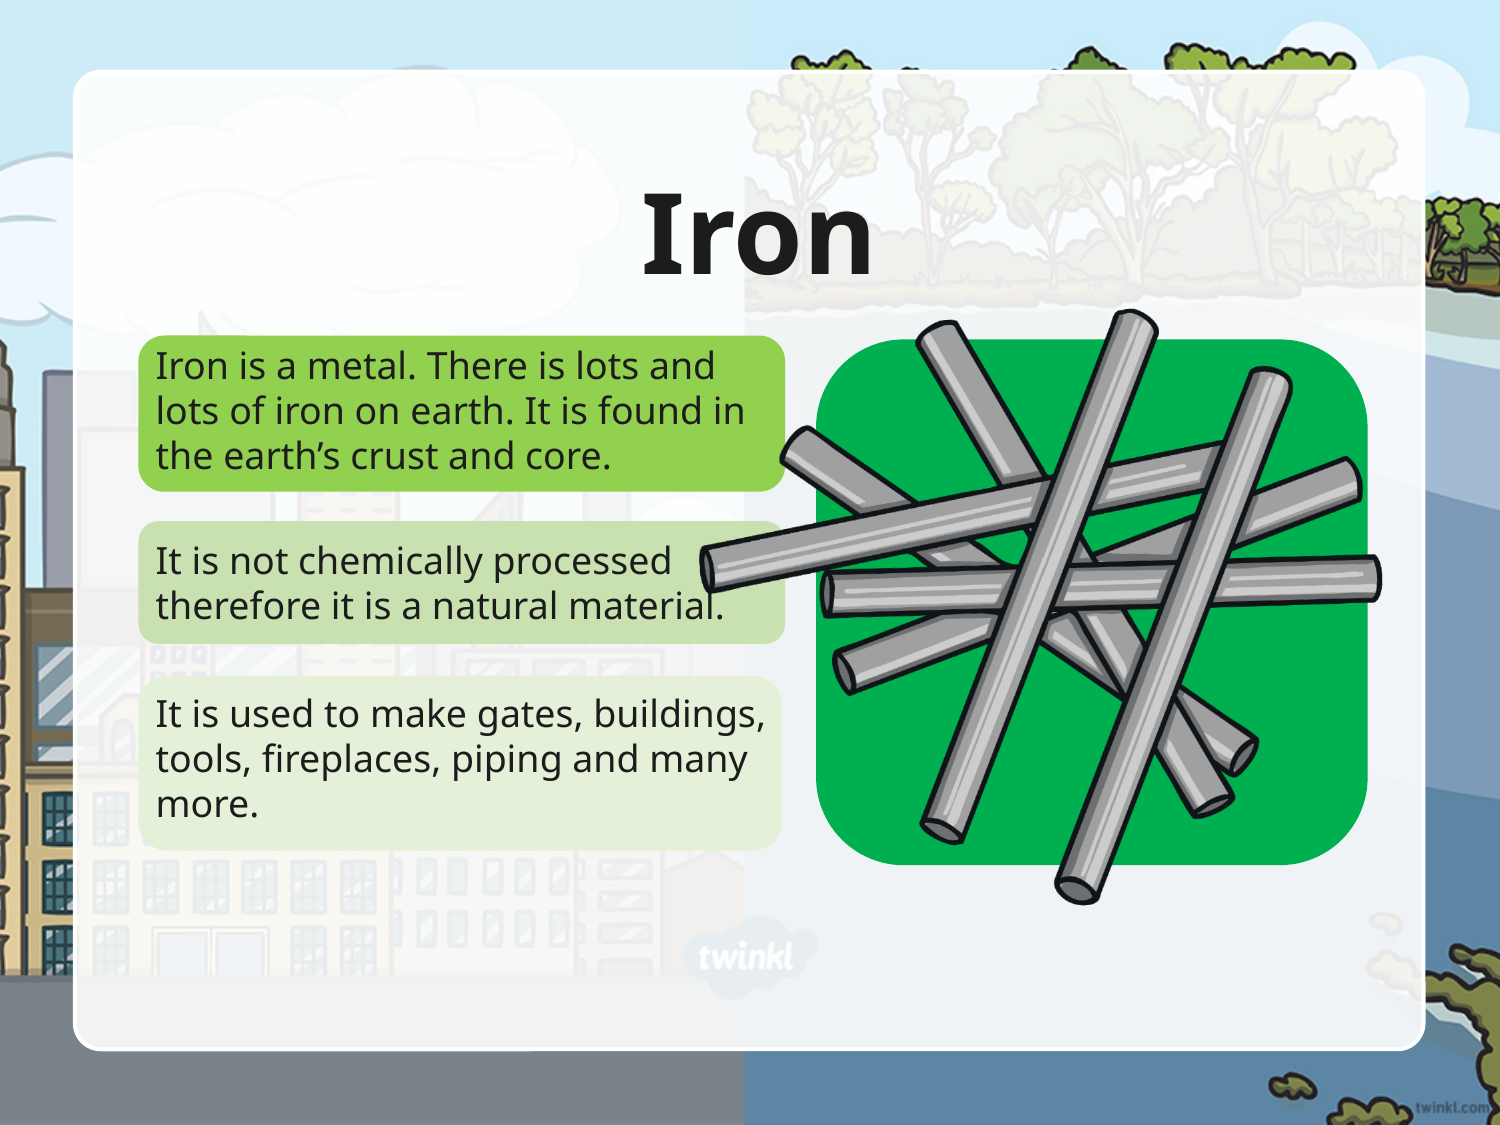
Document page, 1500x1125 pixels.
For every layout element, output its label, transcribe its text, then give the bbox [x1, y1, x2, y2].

text_box [137, 692, 701, 852]
text_box [141, 520, 697, 529]
text_box [148, 674, 701, 682]
title Iron [168, 177, 1352, 299]
text_box [145, 485, 695, 493]
text_box It is not chemically processed therefore it is a natural material. [140, 529, 701, 635]
text_box It is used to make gates, buildings, tools, fireplaces, piping and many more. [140, 682, 701, 833]
picture [0, 0, 1500, 1125]
text_box [140, 635, 701, 646]
text_box Iron is a metal. There is lots and lots of iron on earth. It is found in the earth’s crust and core. [140, 334, 695, 485]
